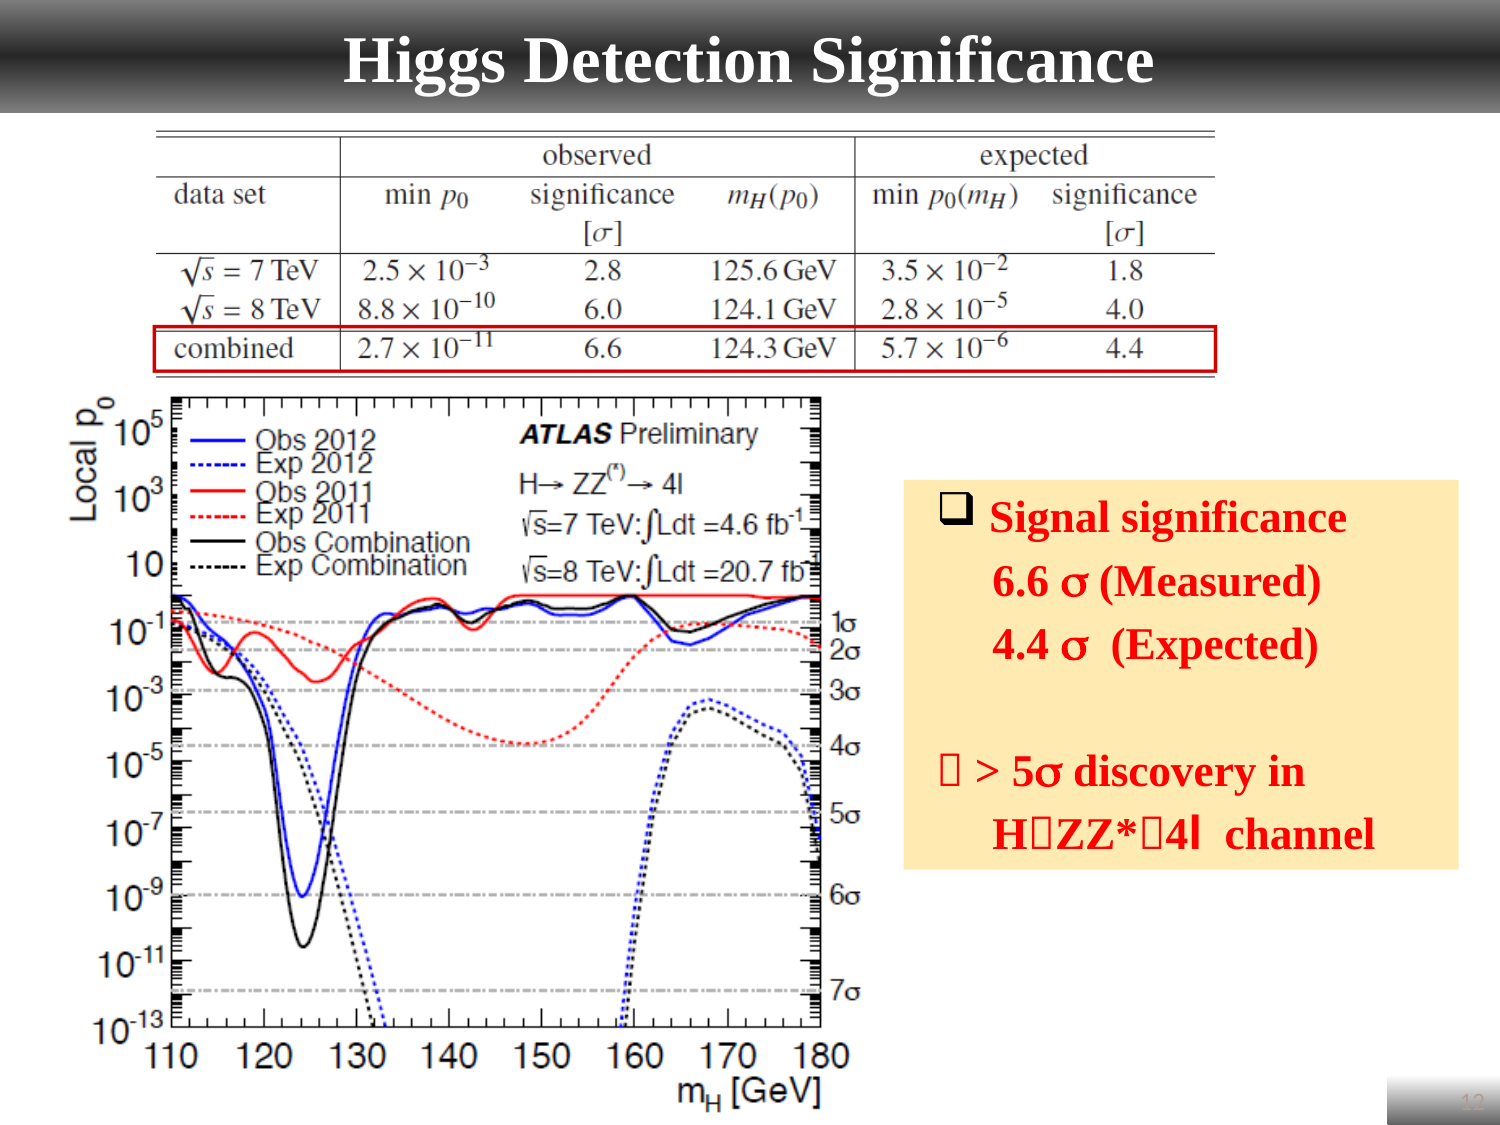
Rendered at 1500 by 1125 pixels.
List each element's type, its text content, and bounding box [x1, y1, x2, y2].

title Higgs Detection Significance [0, 0, 1500, 113]
slide_number 12 [1387, 1074, 1500, 1125]
picture [147, 125, 1223, 381]
list Signal significance 6.6 s (Measured) 4.4 s (Expected)  > 5s discovery in HZZ*4l channel [903, 479, 1459, 870]
picture [64, 384, 881, 1119]
